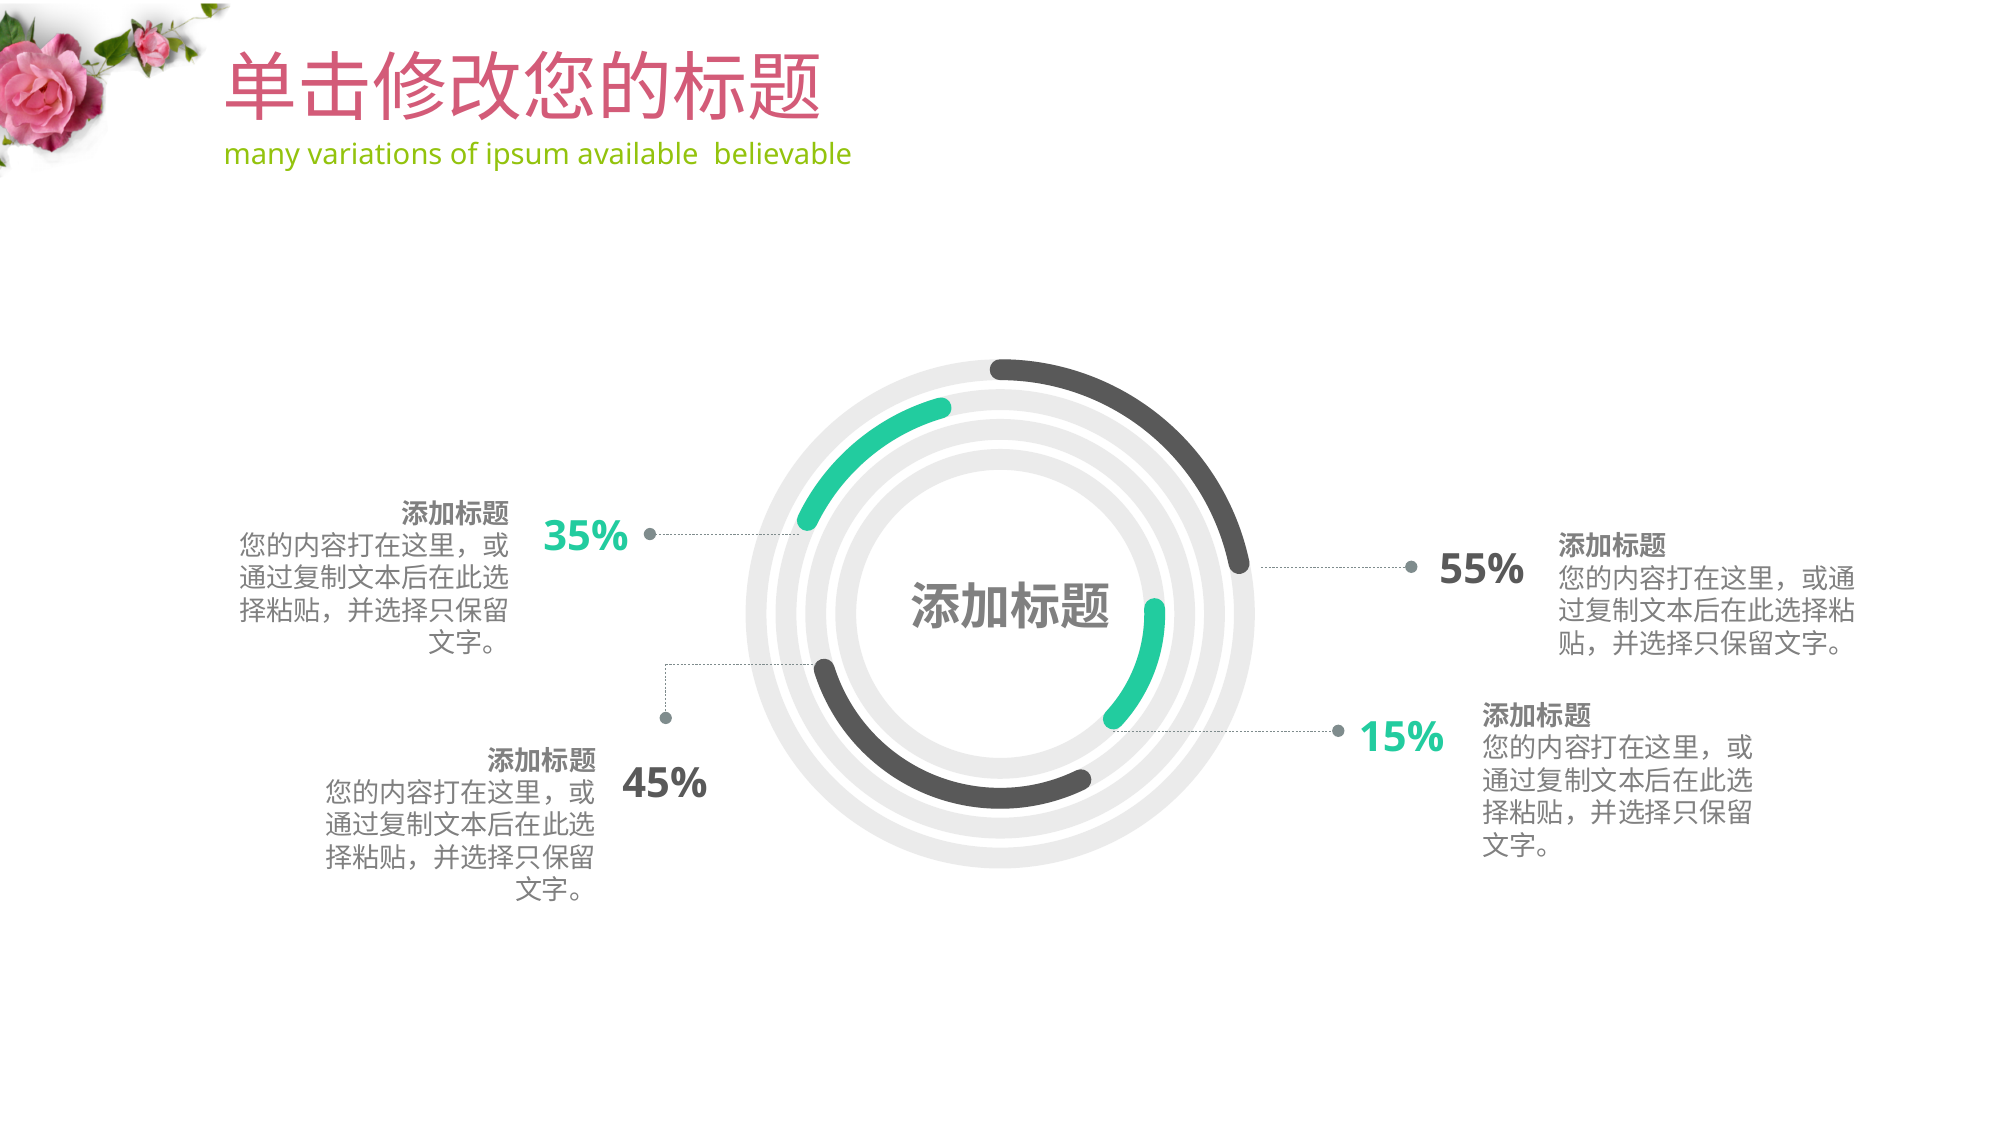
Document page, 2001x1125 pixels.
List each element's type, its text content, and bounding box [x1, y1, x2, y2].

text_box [755, 369, 1245, 859]
text_box 添加标题 您的内容打在这里，或通过复制文本后在此选择粘贴，并选择只保留文字。 [304, 735, 611, 913]
picture [0, 0, 244, 239]
text_box 45% [611, 748, 723, 814]
text_box 35% [528, 501, 644, 566]
text_box 单击修改您的标题 [245, 32, 850, 138]
text_box 添加标题 您的内容打在这里，或通过复制文本后在此选择粘贴，并选择只保留文字。 [218, 488, 525, 666]
text_box 添加标题 您的内容打在这里，或通过复制文本后在此选择粘贴，并选择只保留文字。 [1543, 521, 1891, 666]
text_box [665, 664, 816, 719]
text_box 15% [1344, 702, 1460, 768]
text_box 添加标题 您的内容打在这里，或通过复制文本后在此选择粘贴，并选择只保留文字。 [1468, 690, 1775, 868]
text_box many variations of ipsum available believable [245, 127, 871, 178]
text_box 55% [1424, 534, 1540, 599]
